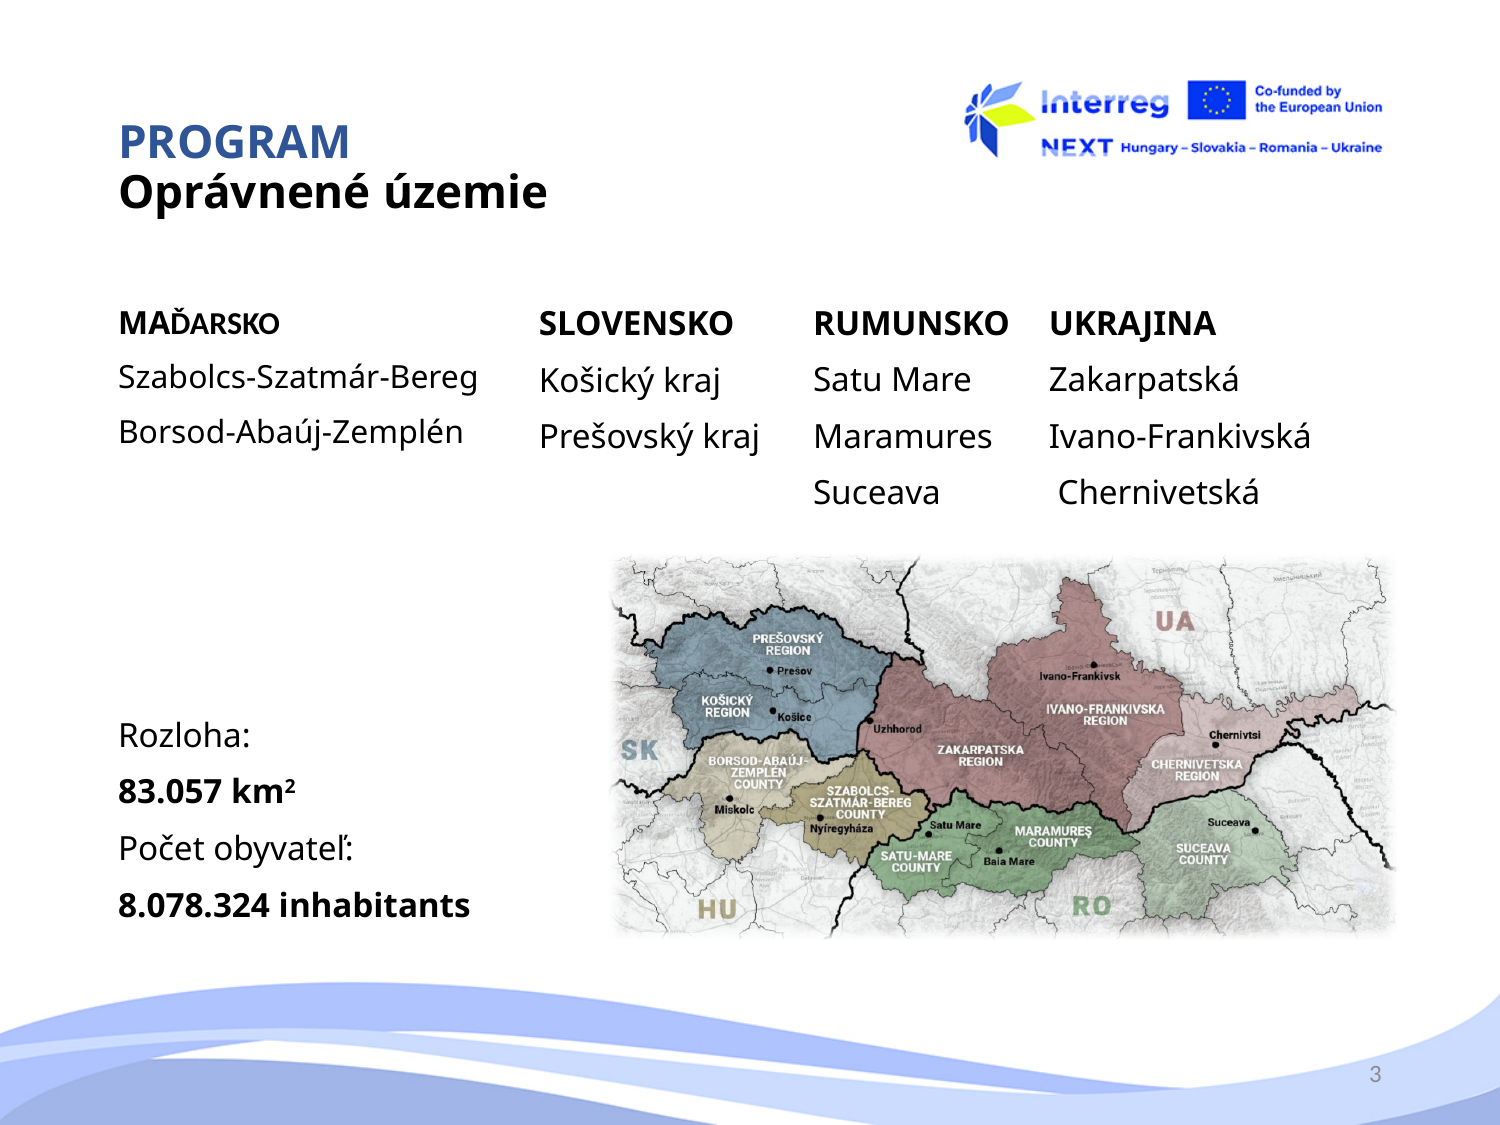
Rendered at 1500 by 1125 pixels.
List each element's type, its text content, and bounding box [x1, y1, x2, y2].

text_box UKRAJINA Zakarpatská Ivano-Frankivská Chernivetská [1033, 298, 1397, 532]
text_box MAĎARSKO Szabolcs-Szatmár-Bereg Borsod-Abaúj-Zemplén [103, 299, 495, 489]
picture [0, 0, 1500, 1125]
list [608, 553, 1397, 940]
text_box RUMUNSKO Satu Mare Maramures Suceava [798, 298, 1033, 532]
title PROGRAM Oprávnené územie [103, 59, 1397, 278]
text_box SLOVENSKO Košický kraj Prešovský kraj [523, 299, 798, 489]
slide_number 3 [1059, 1042, 1397, 1103]
text_box Rozloha: 83.057 km2 Počet obyvateľ: 8.078.324 inhabitants [103, 711, 495, 940]
